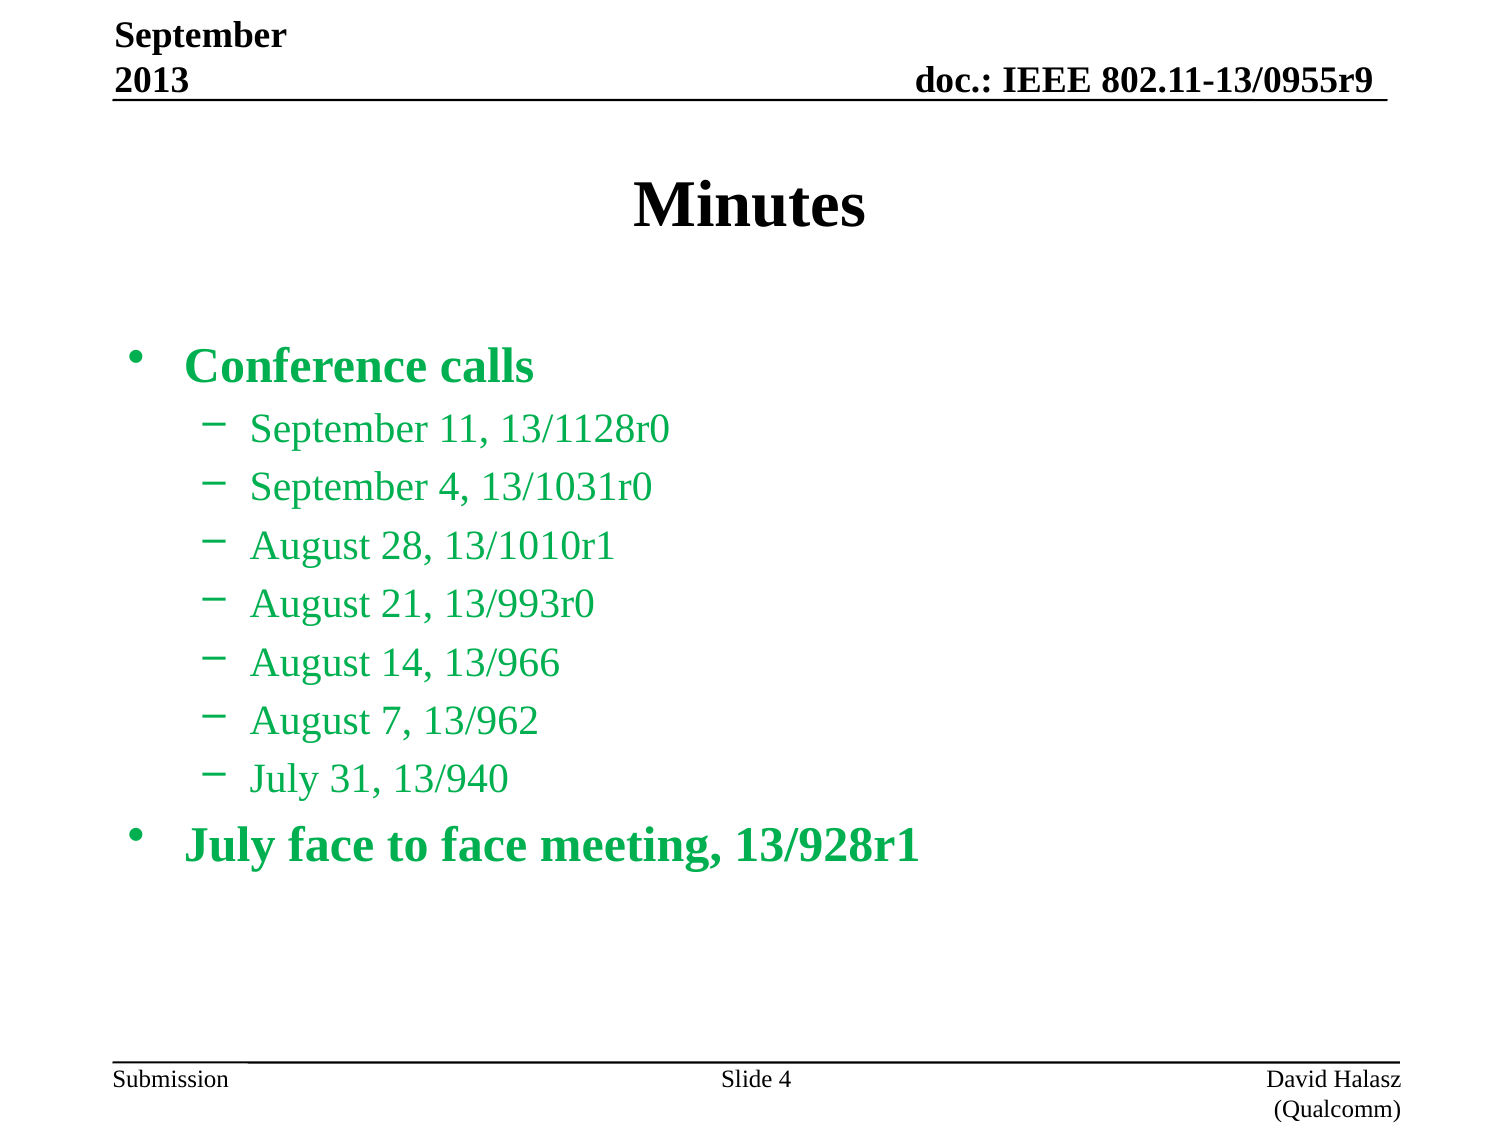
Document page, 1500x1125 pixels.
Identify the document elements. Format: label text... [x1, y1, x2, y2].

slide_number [114, 54, 333, 101]
title Minutes [112, 112, 1388, 288]
list Conference calls September 11, 13/1128r0 September 4, 13/1031r0 August 28, 13/1010r1 August 21, 13/993r0 August 14, 13/966 August 7, 13/962 July 31, 13/940 July face to face meeting, 13/928r1 [112, 324, 1388, 1001]
footer David Halasz (Qualcomm) [1264, 1061, 1402, 1093]
slide_number Slide 4 [712, 1061, 800, 1093]
